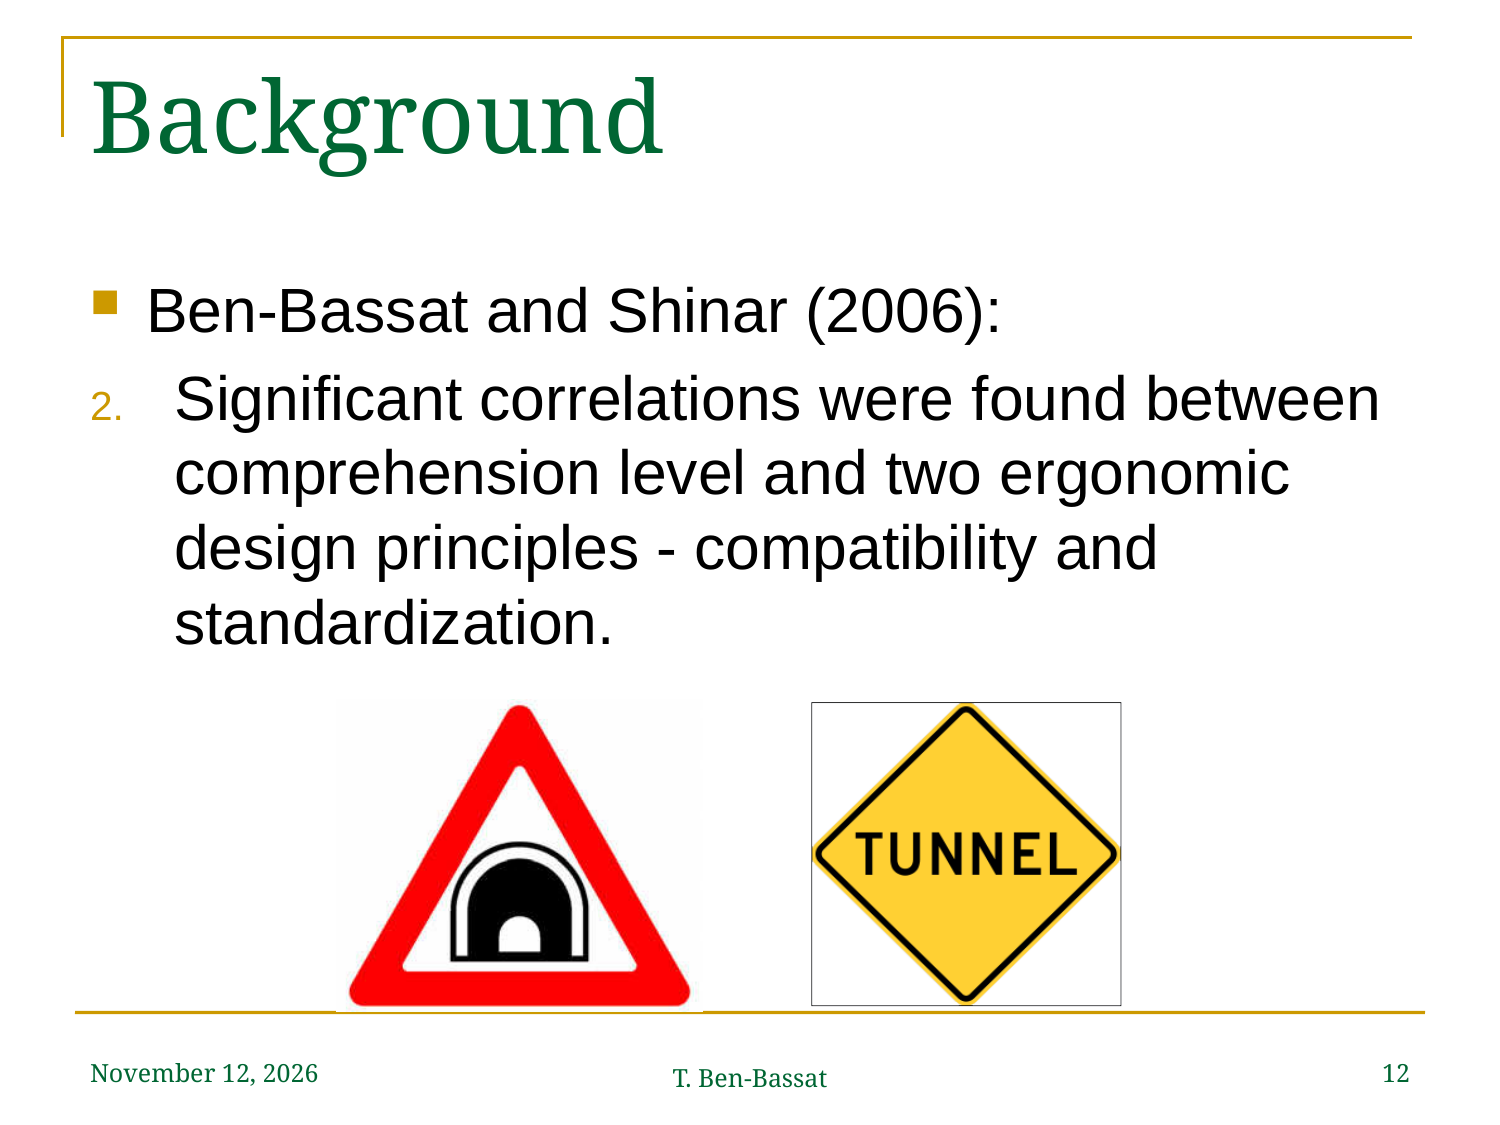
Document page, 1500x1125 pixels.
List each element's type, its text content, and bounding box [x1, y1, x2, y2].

picture [808, 681, 1129, 1012]
title Background [75, 45, 1425, 233]
slide_number 12 [1074, 1023, 1426, 1100]
footer T. Ben-Bassat [512, 1024, 988, 1101]
picture [336, 698, 703, 1012]
list Ben-Bassat and Shinar (2006): Significant correlations were found between comprehension level and two ergonomic design principles - compatibility and standardization. [75, 262, 1425, 882]
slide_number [74, 1023, 426, 1100]
